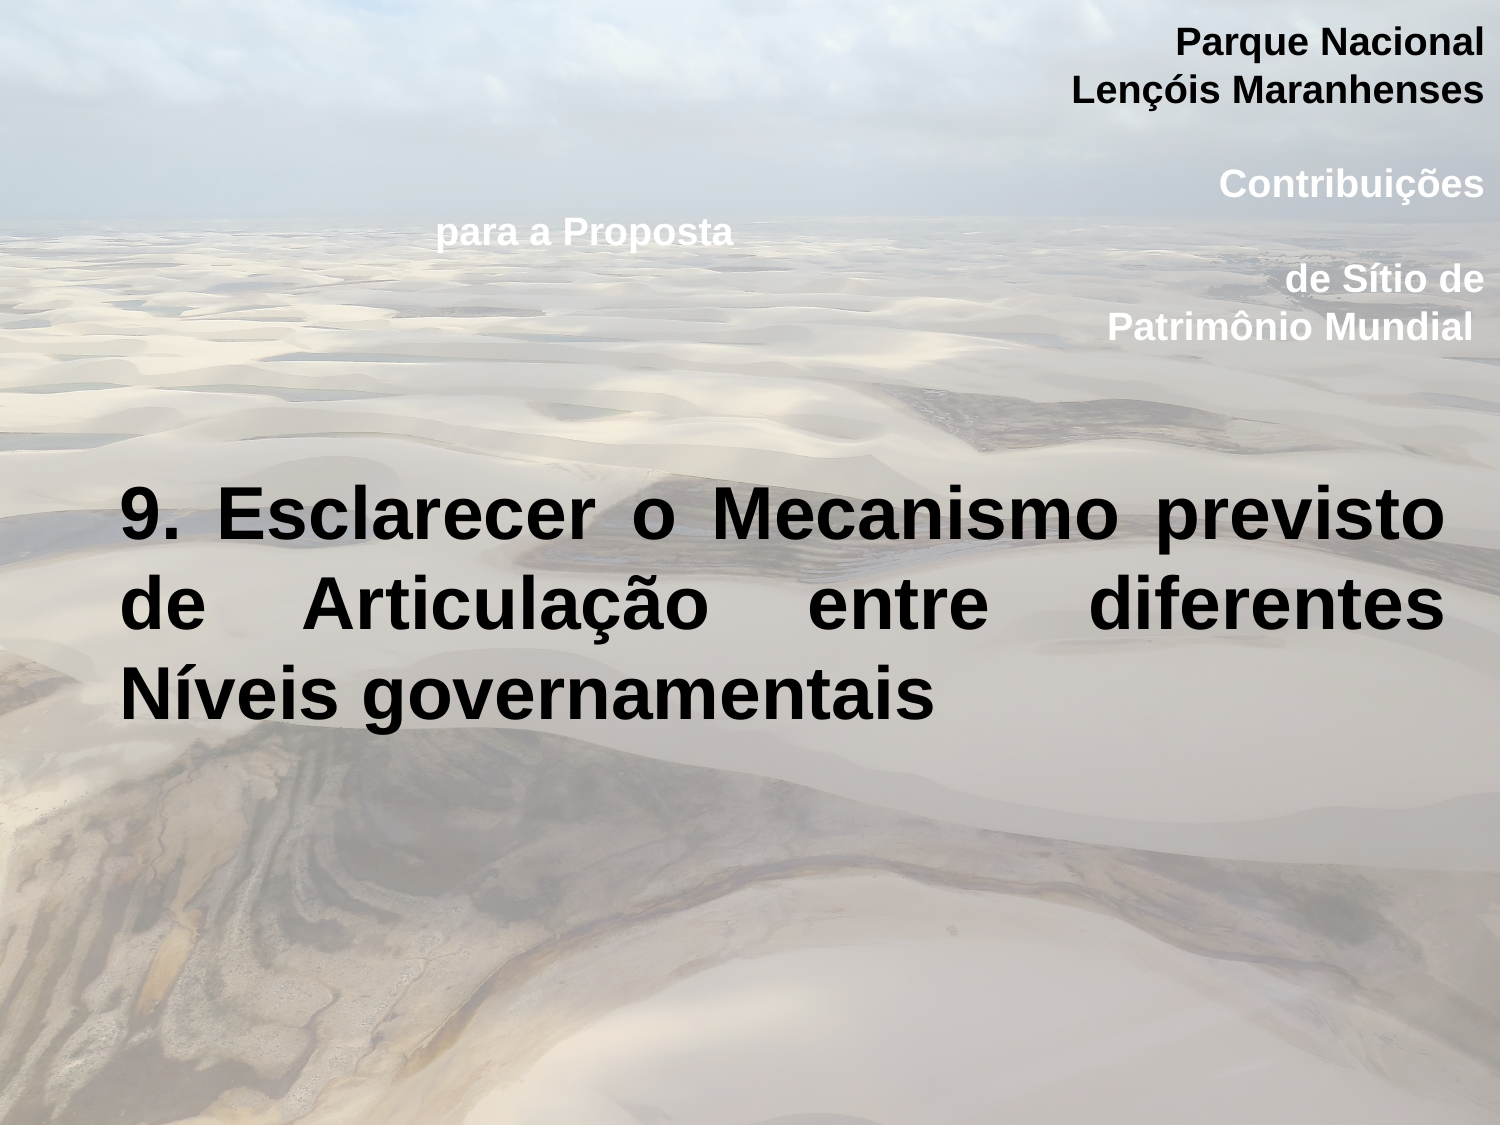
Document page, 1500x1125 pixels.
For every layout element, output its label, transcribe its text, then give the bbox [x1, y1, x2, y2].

text_box Parque Nacional Lençóis Maranhenses Contribuições para a Proposta de Sítio de Patrimônio Mundial [312, 8, 1500, 356]
text_box 9. Esclarecer o Mecanismo previsto de Articulação entre diferentes Níveis governamentais [105, 457, 1463, 743]
